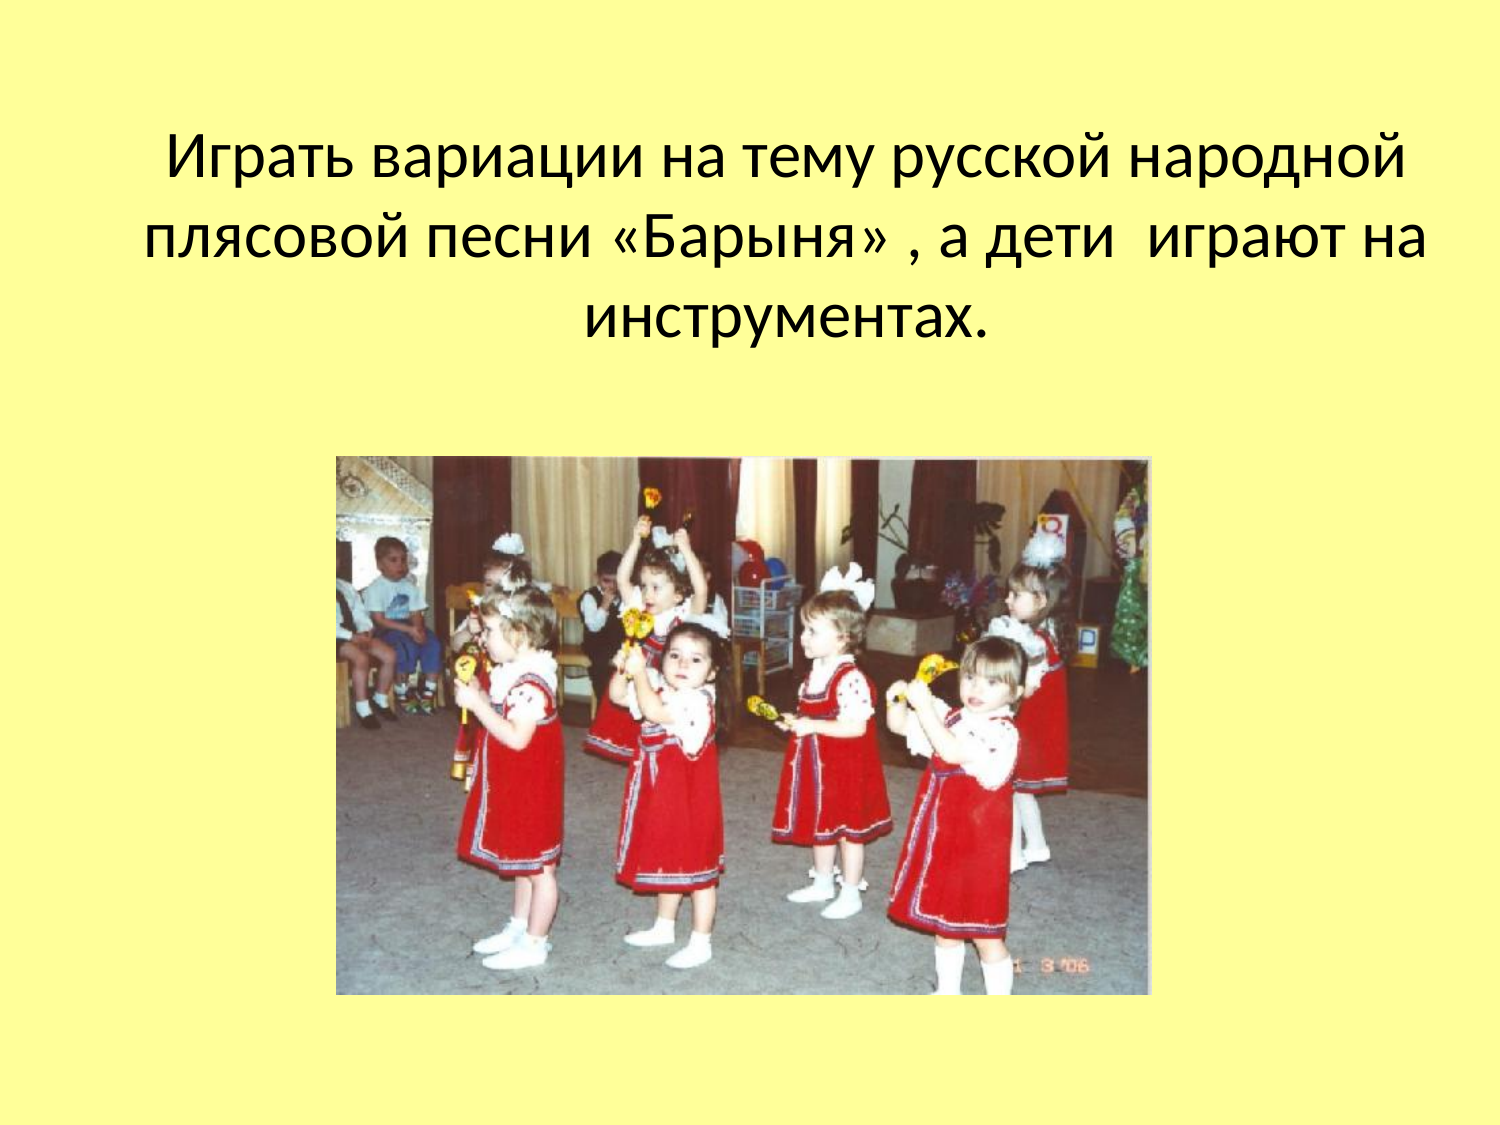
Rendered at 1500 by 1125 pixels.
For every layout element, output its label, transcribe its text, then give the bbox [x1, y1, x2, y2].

picture [336, 455, 1152, 995]
title Играть вариации на тему русской народной плясовой песни «Барыня» , а дети играют на инструментах. [112, 137, 1463, 325]
